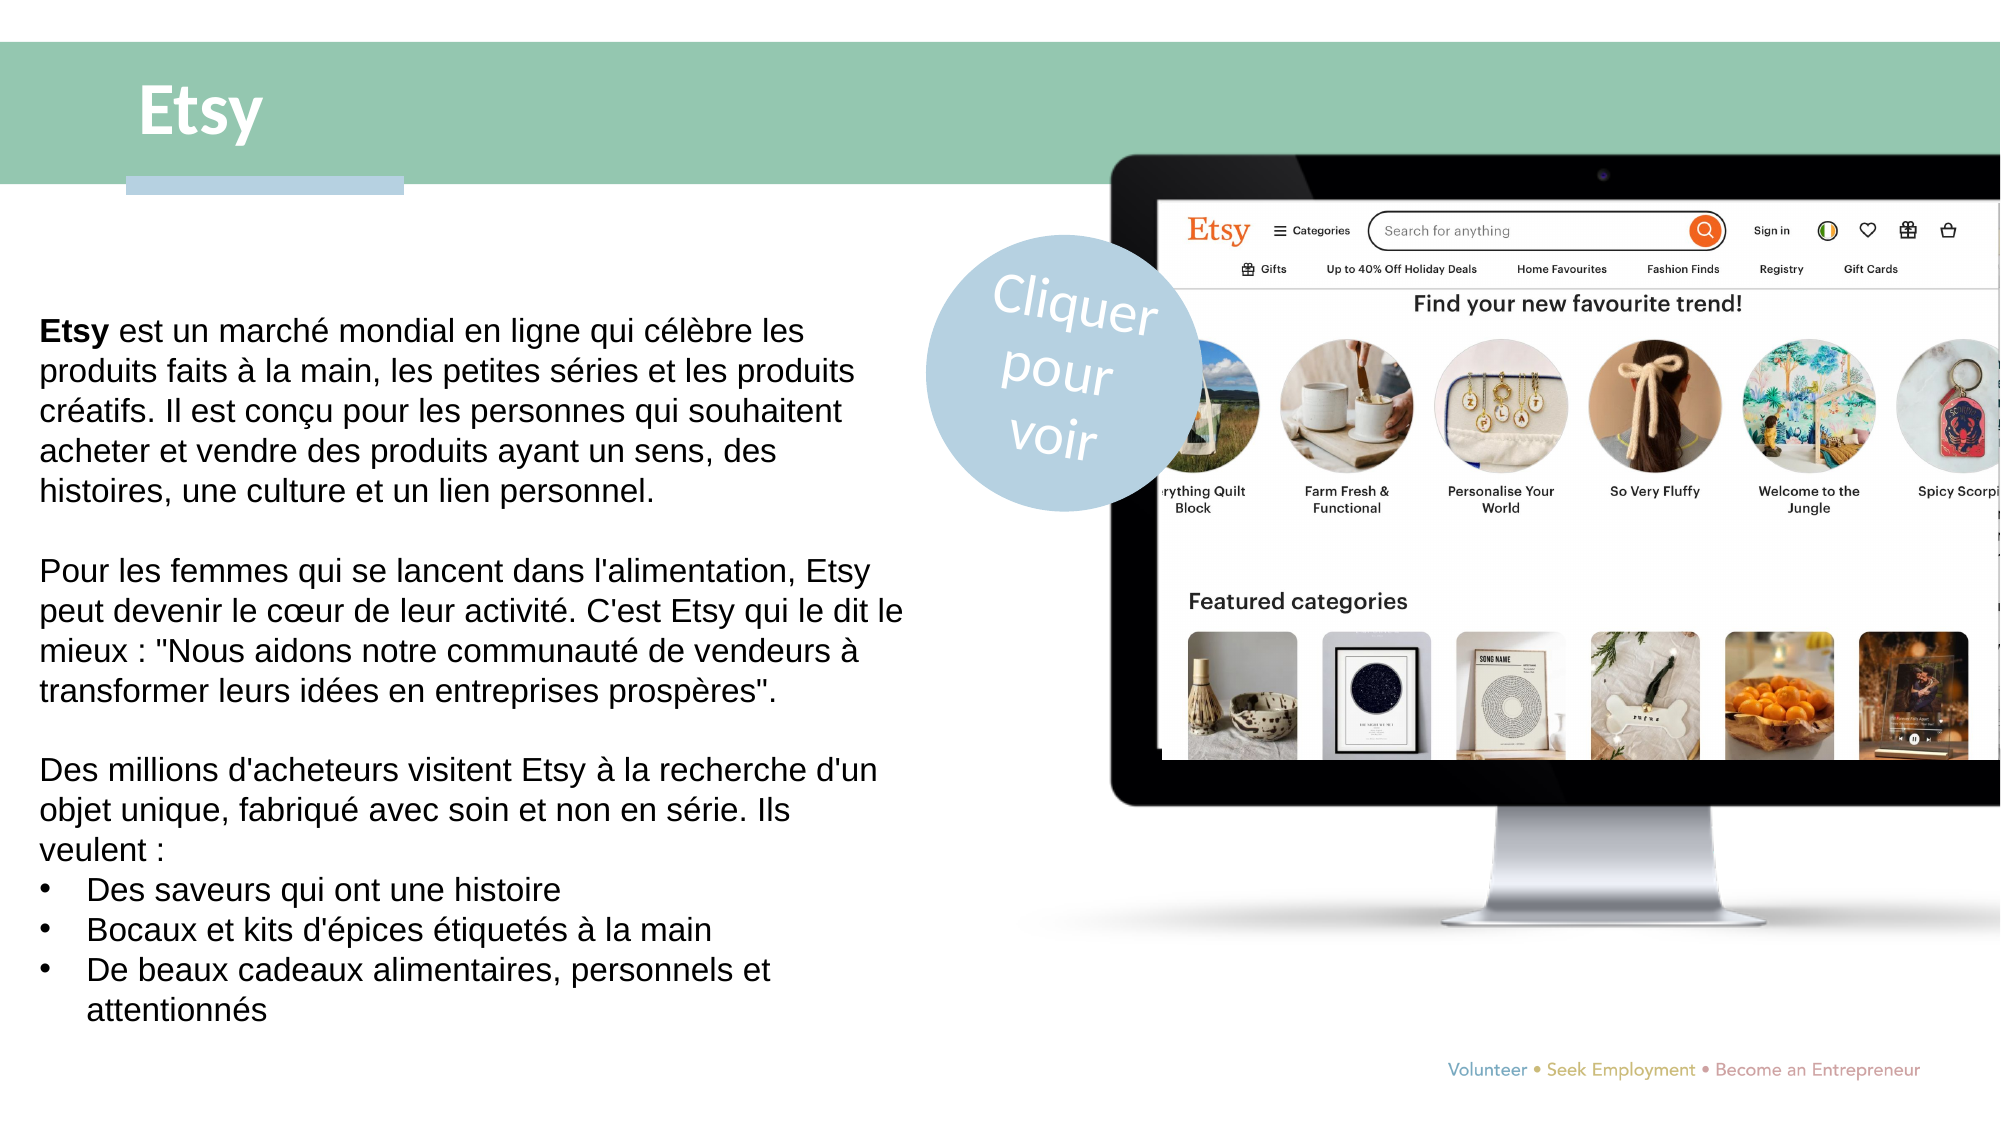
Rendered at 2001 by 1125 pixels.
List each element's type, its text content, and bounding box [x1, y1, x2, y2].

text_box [973, 512, 2000, 999]
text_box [925, 234, 1203, 512]
picture [1418, 1046, 1971, 1103]
list Etsy [123, 51, 1913, 170]
picture [1162, 140, 2001, 999]
text_box Etsy est un marché mondial en ligne qui célèbre les produits faits à la main, les petites séries et les produits créatifs. Il est conçu pour les personnes qui souhaitent acheter et vendre des produits ayant un sens, des histoires, une culture et un lien personnel. Pour les femmes qui se lancent dans l'alimentation, Etsy peut devenir le cœur de leur activité. C'est Etsy qui le dit le mieux : "Nous aidons notre communauté de vendeurs à transformer leurs idées en entreprises prospères". Des millions d'acheteurs visitent Etsy à la recherche d'un objet unique, fabriqué avec soin et non en série. Ils veulent : Des saveurs qui ont une histoire Bocaux et kits d'épices étiquetés à la main De beaux cadeaux alimentaires, personnels et attentionnés [24, 301, 934, 1036]
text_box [973, 140, 2000, 234]
